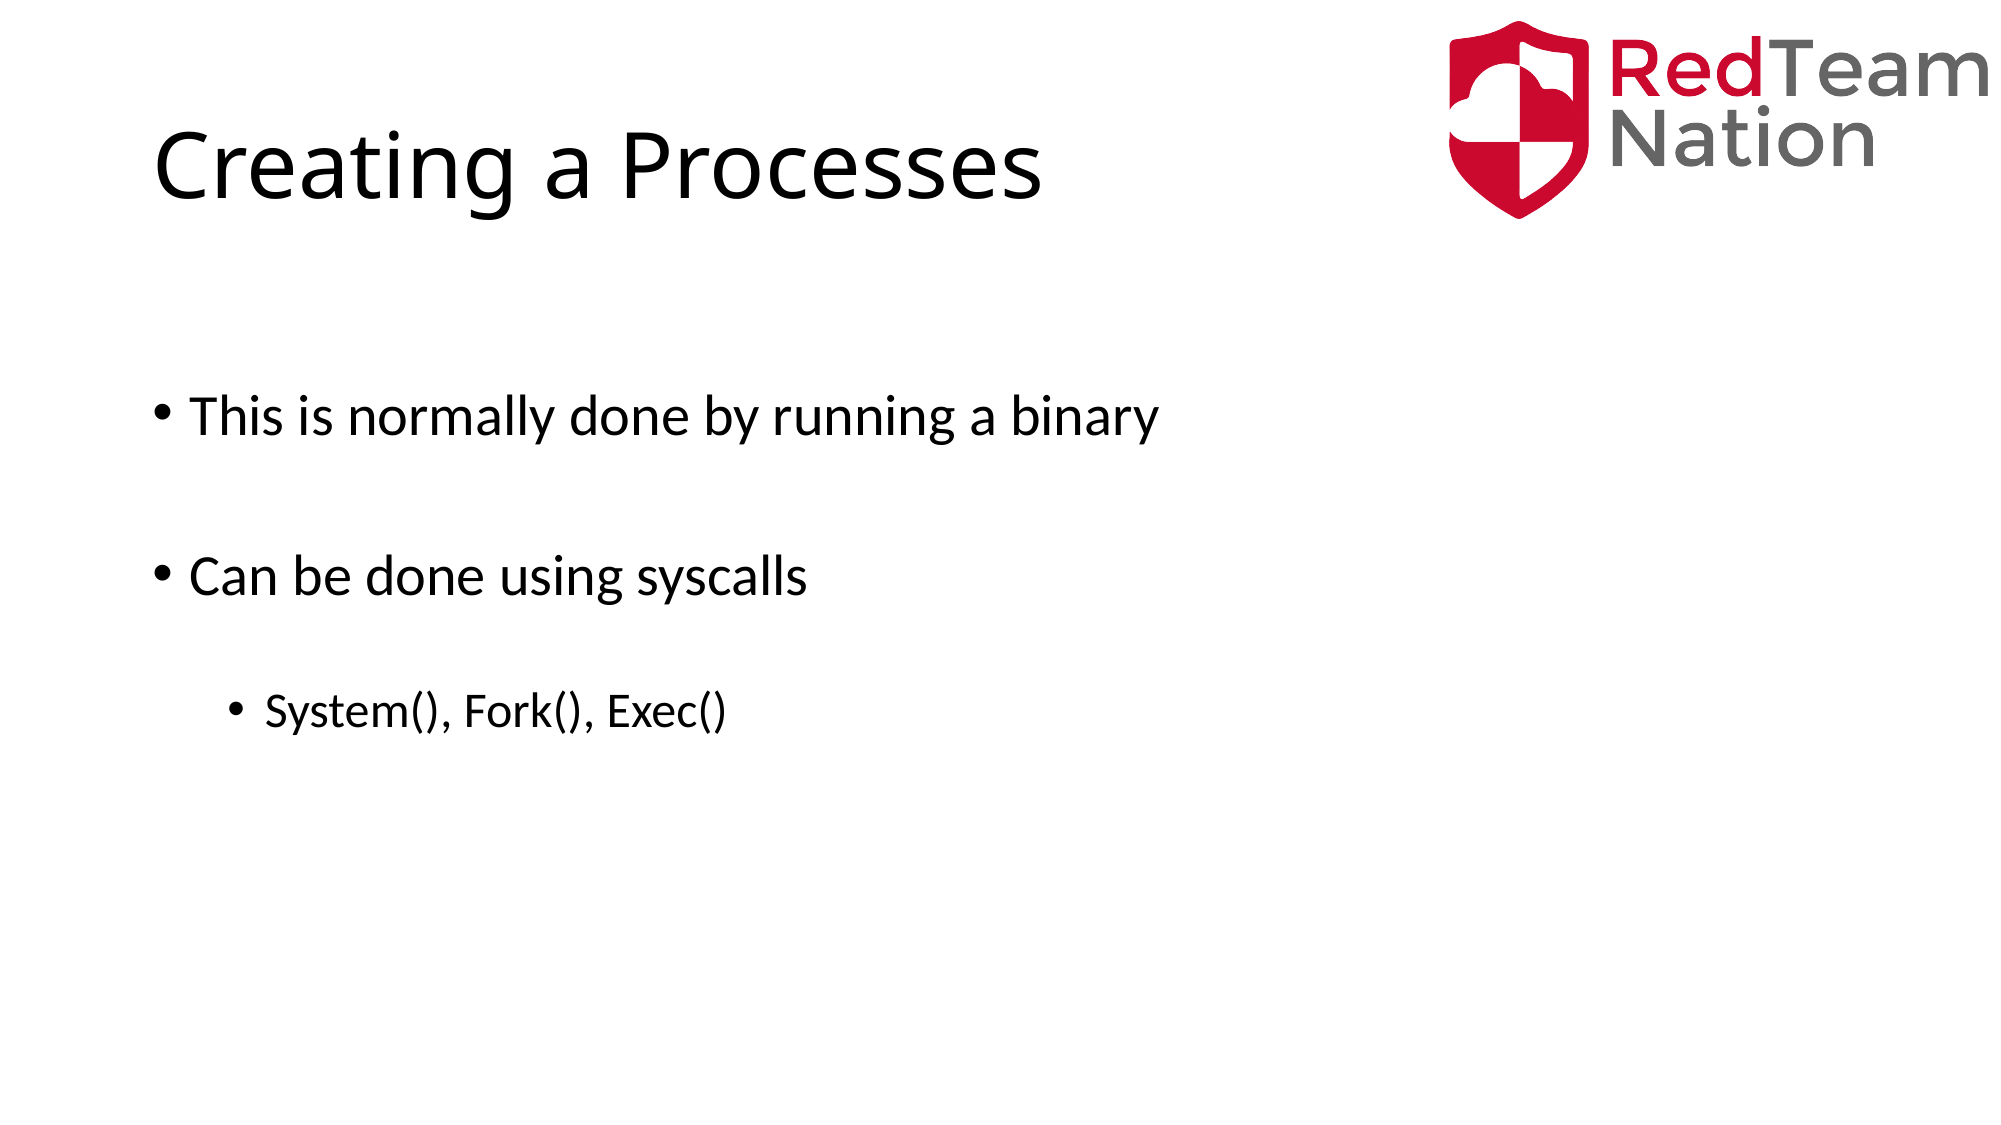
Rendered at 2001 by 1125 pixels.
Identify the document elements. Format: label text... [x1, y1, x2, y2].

list This is normally done by running a binary Can be done using syscalls System(), Fork(), Exec() [137, 299, 1863, 1014]
picture [1449, 21, 1988, 220]
title Creating a Processes [137, 59, 1863, 278]
